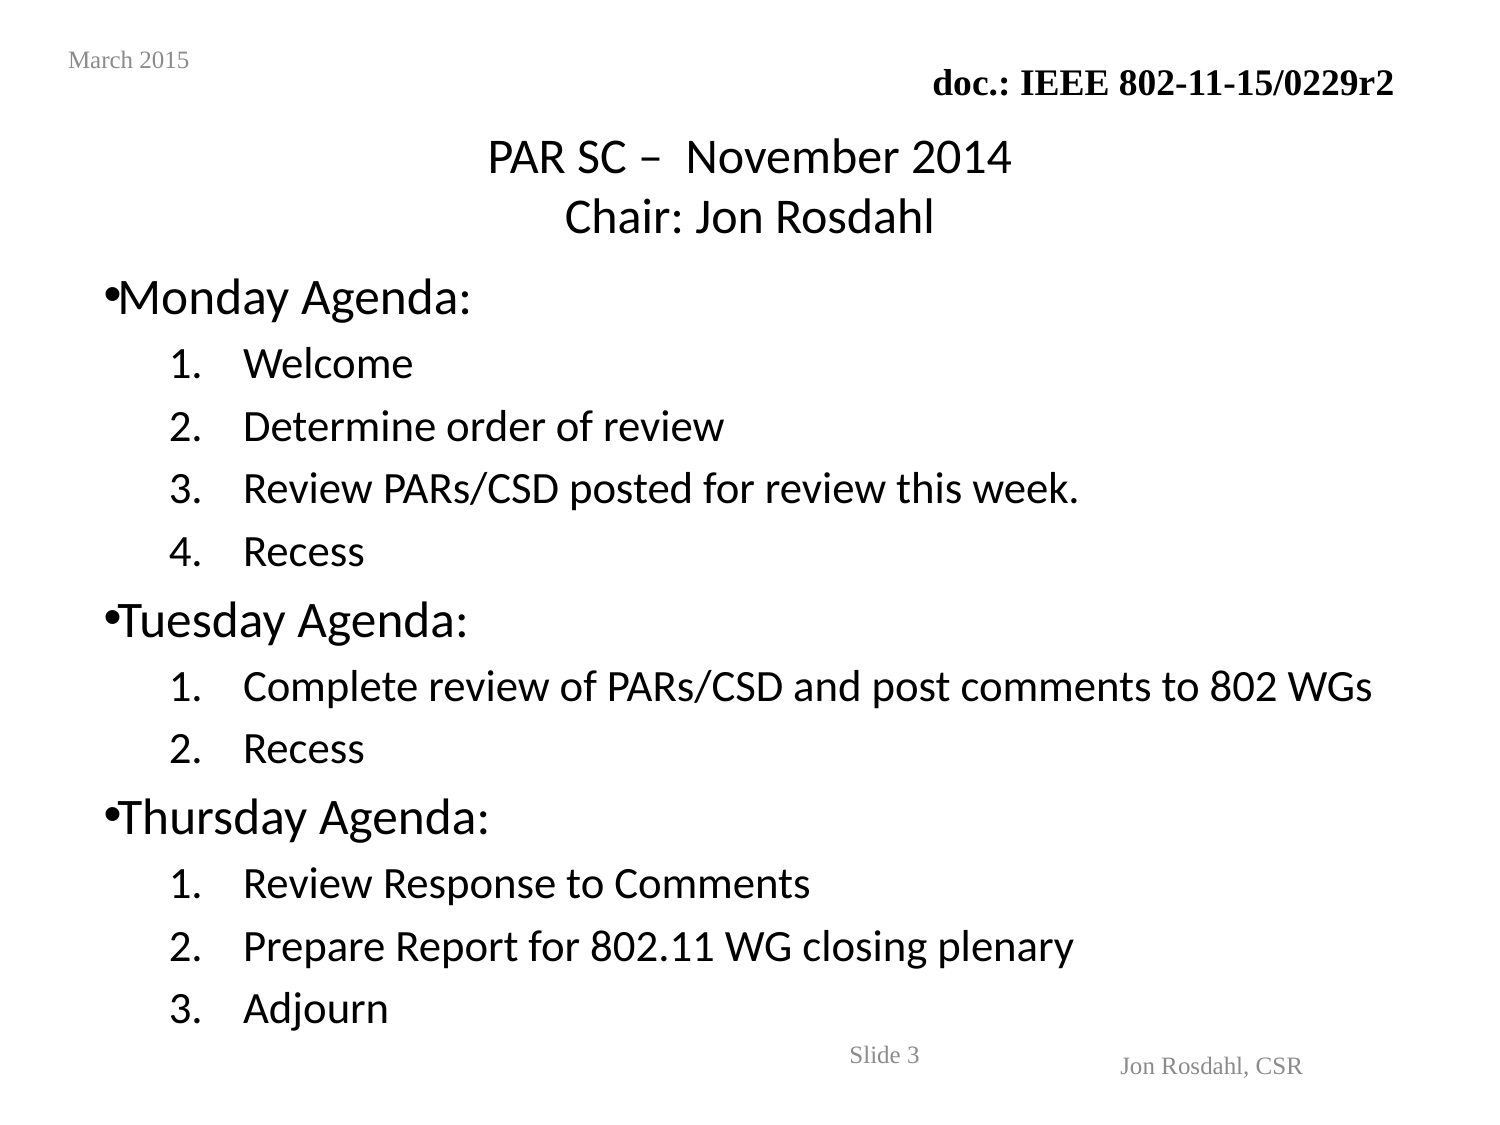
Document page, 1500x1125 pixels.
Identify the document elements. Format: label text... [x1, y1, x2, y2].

title PAR SC – November 2014 Chair: Jon Rosdahl [112, 112, 1388, 255]
list Monday Agenda: Welcome Determine order of review Review PARs/CSD posted for review this week. Recess Tuesday Agenda: Complete review of PARs/CSD and post comments to 802 WGs Recess Thursday Agenda: Review Response to Comments Prepare Report for 802.11 WG closing plenary Adjourn [88, 255, 1447, 1047]
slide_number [53, 28, 404, 89]
footer Jon Rosdahl, CSR [974, 1035, 1450, 1095]
slide_number Slide 3 [584, 1023, 935, 1084]
